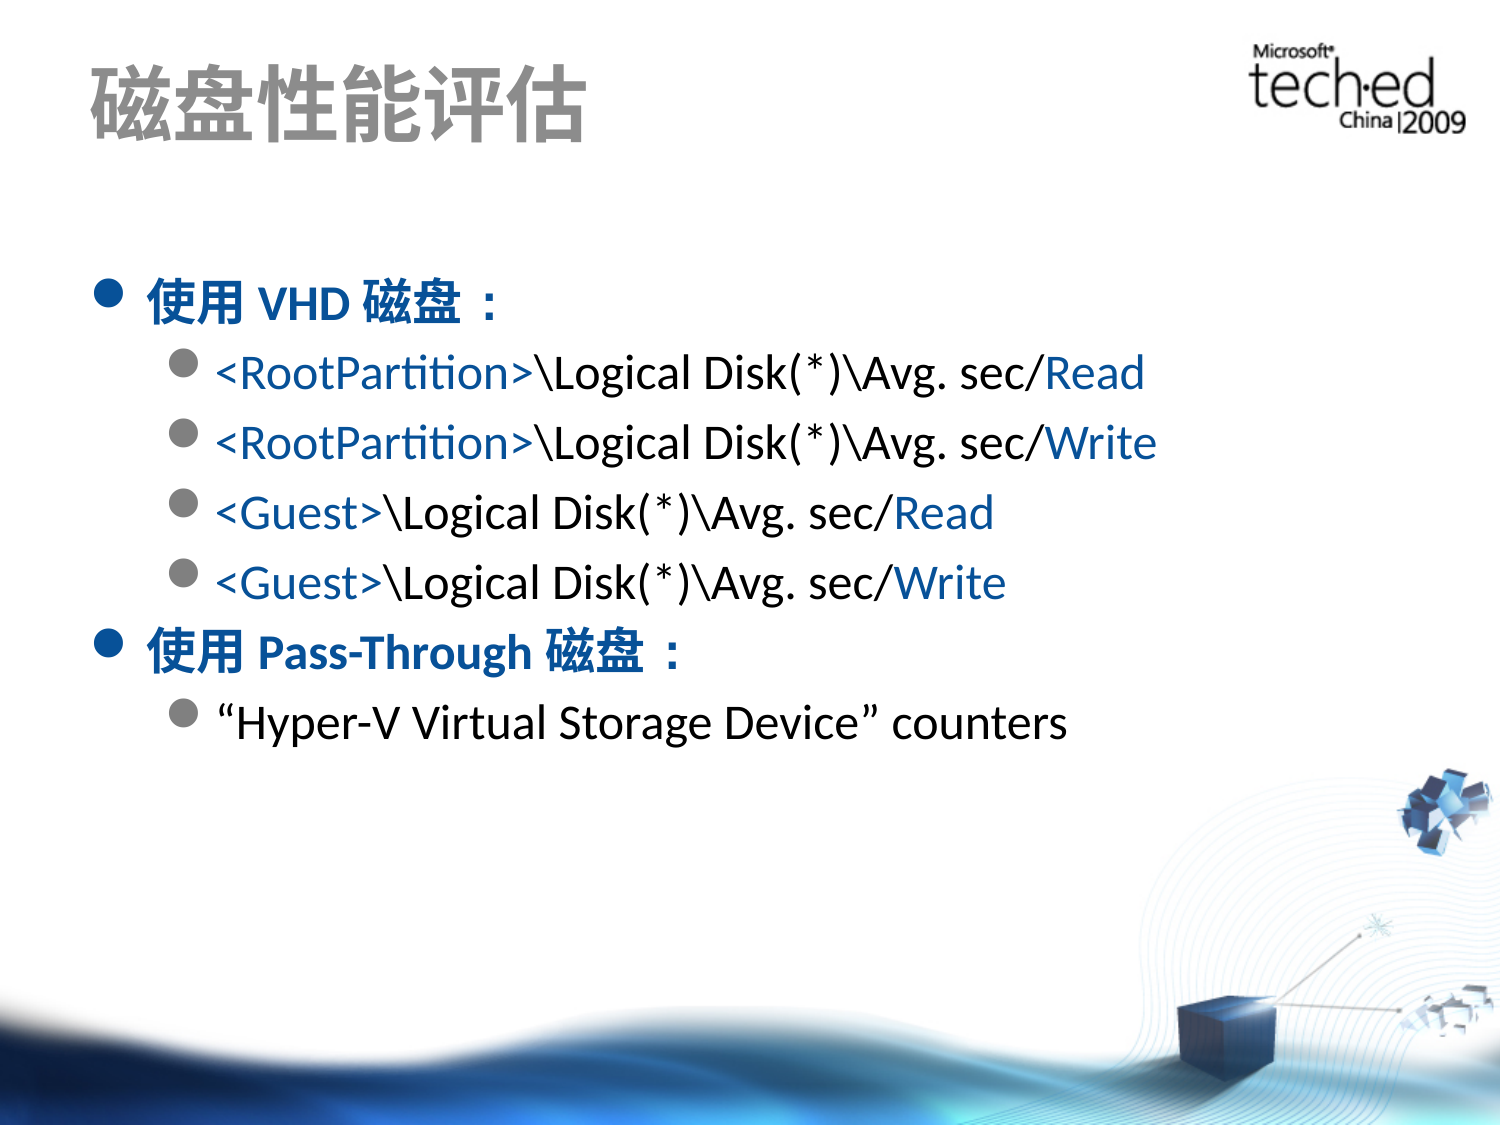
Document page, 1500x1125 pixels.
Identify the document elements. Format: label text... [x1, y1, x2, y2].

list 使用VHD磁盘: <RootPartition>\Logical Disk(*)\Avg. sec/Read <RootPartition>\Logical Disk(*)\Avg. sec/Write <Guest>\Logical Disk(*)\Avg. sec/Read <Guest>\Logical Disk(*)\Avg. sec/Write 使用Pass-Through磁盘: “Hyper-V Virtual Storage Device” counters [75, 262, 1425, 1005]
picture [0, 0, 1500, 1125]
title 磁盘性能评估 [75, 45, 1425, 233]
